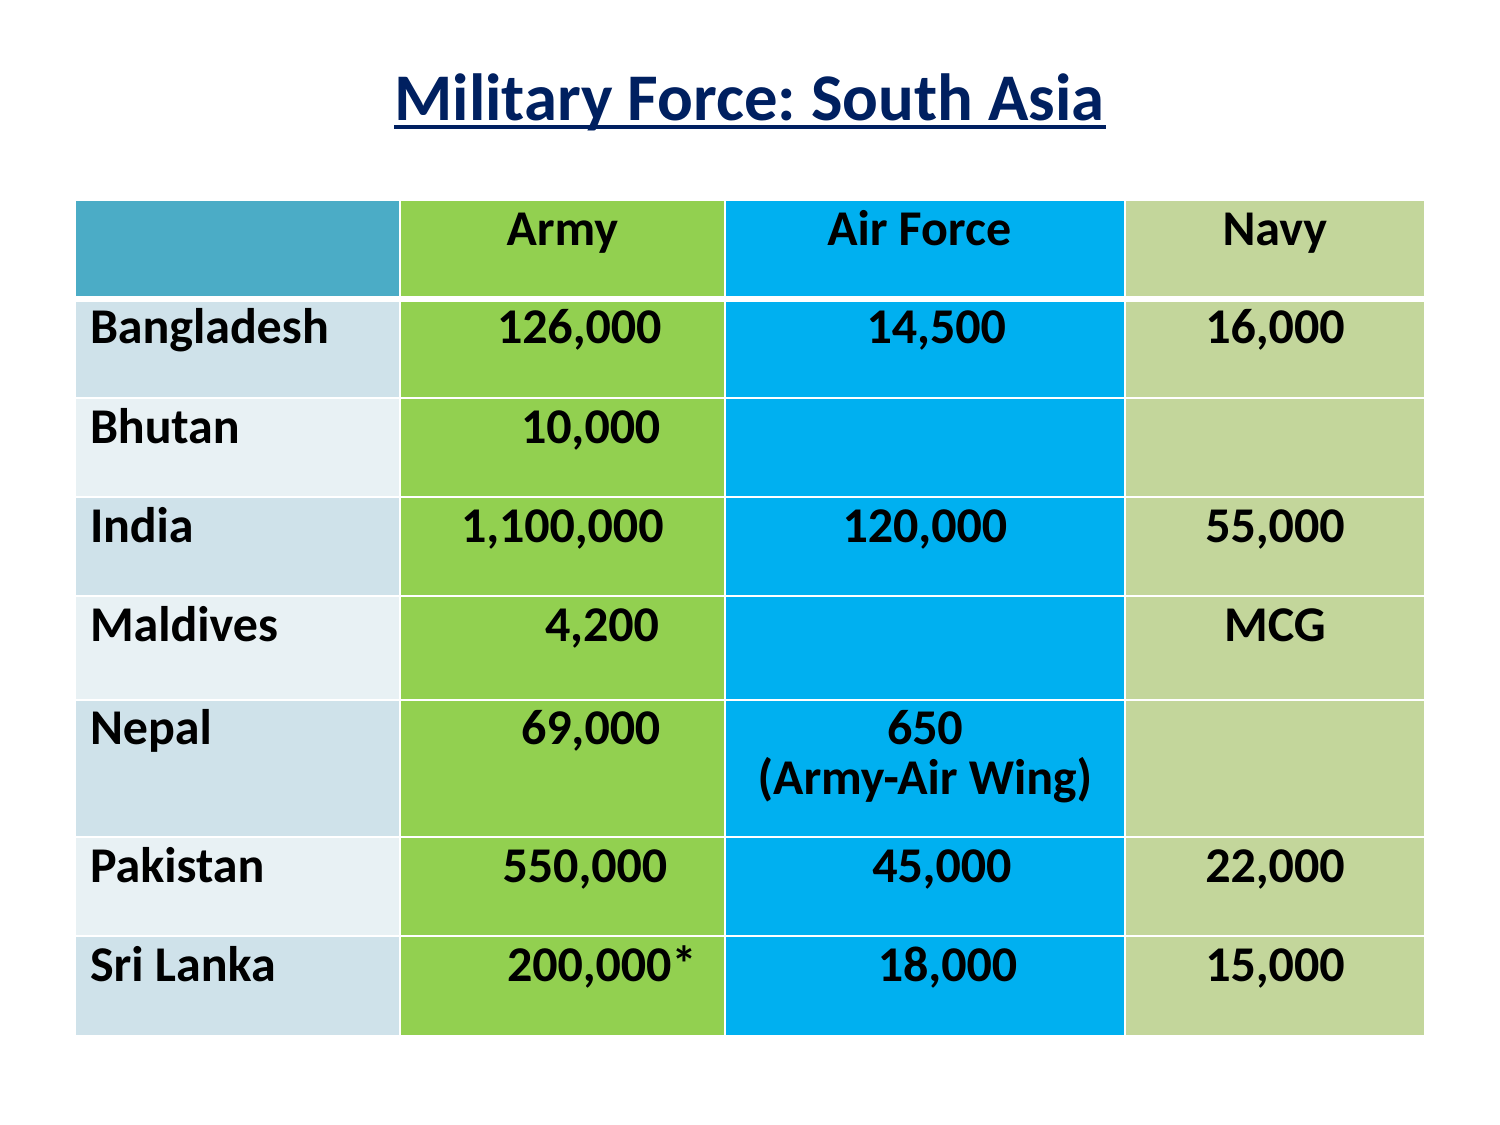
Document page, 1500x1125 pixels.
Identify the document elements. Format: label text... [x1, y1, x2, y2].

table_cell [1126, 701, 1424, 836]
table_cell 1,100,000 [401, 498, 724, 595]
title Military Force: South Asia [75, 24, 1425, 163]
table_cell 16,000 [1126, 302, 1424, 397]
table_header Air Force [726, 201, 1124, 296]
table_cell MCG [1126, 597, 1424, 699]
table_cell India [76, 498, 399, 595]
table_cell Sri Lanka [76, 937, 399, 1035]
table_cell 14,500 [726, 302, 1124, 397]
table_cell Maldives [76, 597, 399, 699]
table_cell 45,000 [726, 838, 1124, 935]
table_cell 18,000 [726, 937, 1124, 1035]
table_cell 55,000 [1126, 498, 1424, 595]
table_cell 10,000 [401, 399, 724, 496]
table_cell [1126, 399, 1424, 496]
table_cell Pakistan [76, 838, 399, 935]
table_cell Bangladesh [76, 302, 399, 397]
table_cell 120,000 [726, 498, 1124, 595]
table_cell 200,000* [401, 937, 724, 1035]
table_cell 550,000 [401, 838, 724, 935]
table_cell 4,200 [401, 597, 724, 699]
table_cell 22,000 [1126, 838, 1424, 935]
table_header Navy [1126, 201, 1424, 296]
table_cell [726, 399, 1124, 496]
table_cell 69,000 [401, 701, 724, 836]
table_cell 650 (Army-Air Wing) [726, 701, 1124, 836]
table_cell [726, 597, 1124, 699]
table_cell Bhutan [76, 399, 399, 496]
table_header Army [401, 201, 724, 296]
table_header [76, 201, 399, 296]
table_cell 126,000 [401, 302, 724, 397]
table_cell 15,000 [1126, 937, 1424, 1035]
table_cell Nepal [76, 701, 399, 836]
